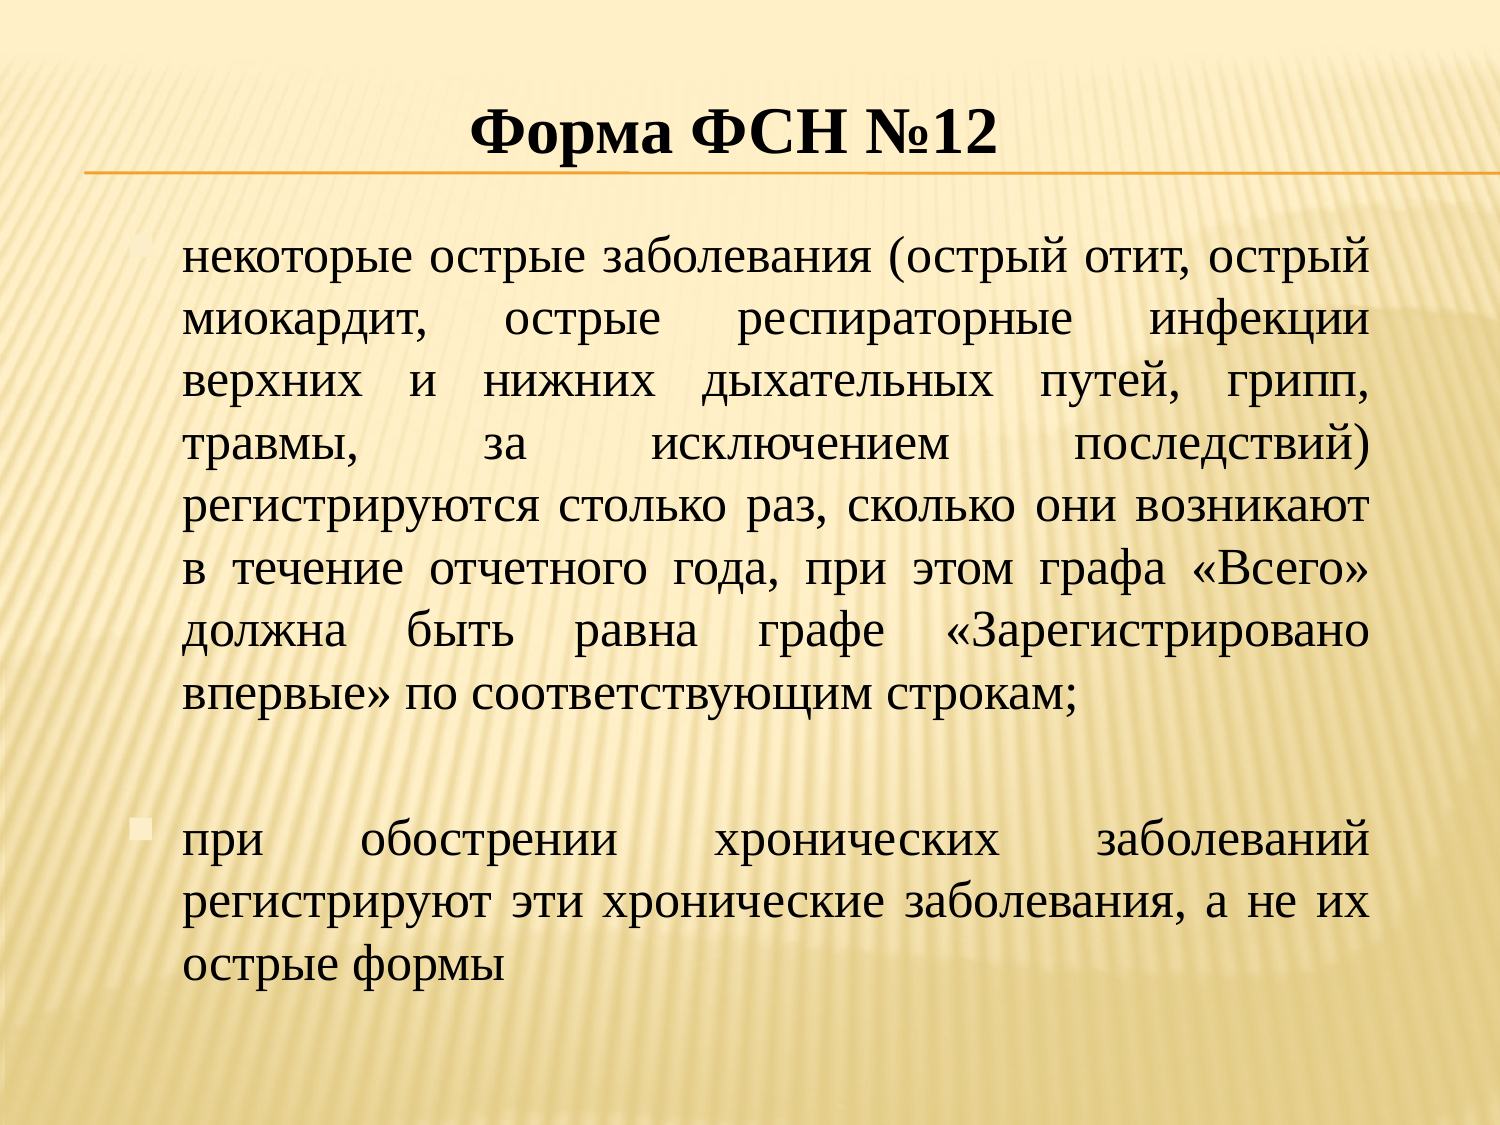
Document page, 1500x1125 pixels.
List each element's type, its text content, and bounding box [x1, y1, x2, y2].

text_box некоторые острые заболевания (острый отит, острый миокардит, острые респираторные инфекции верхних и нижних дыхательных путей, грипп, травмы, за исключением последствий) регистрируются столько раз, сколько они возникают в течение отчетного года, при этом графа «Всего» должна быть равна графе «Зарегистрировано впервые» по соответствующим строкам; при обострении хронических заболеваний регистрируют эти хронические заболевания, а не их острые формы [111, 212, 1387, 738]
text_box Форма ФСН №12 [137, 50, 1331, 205]
